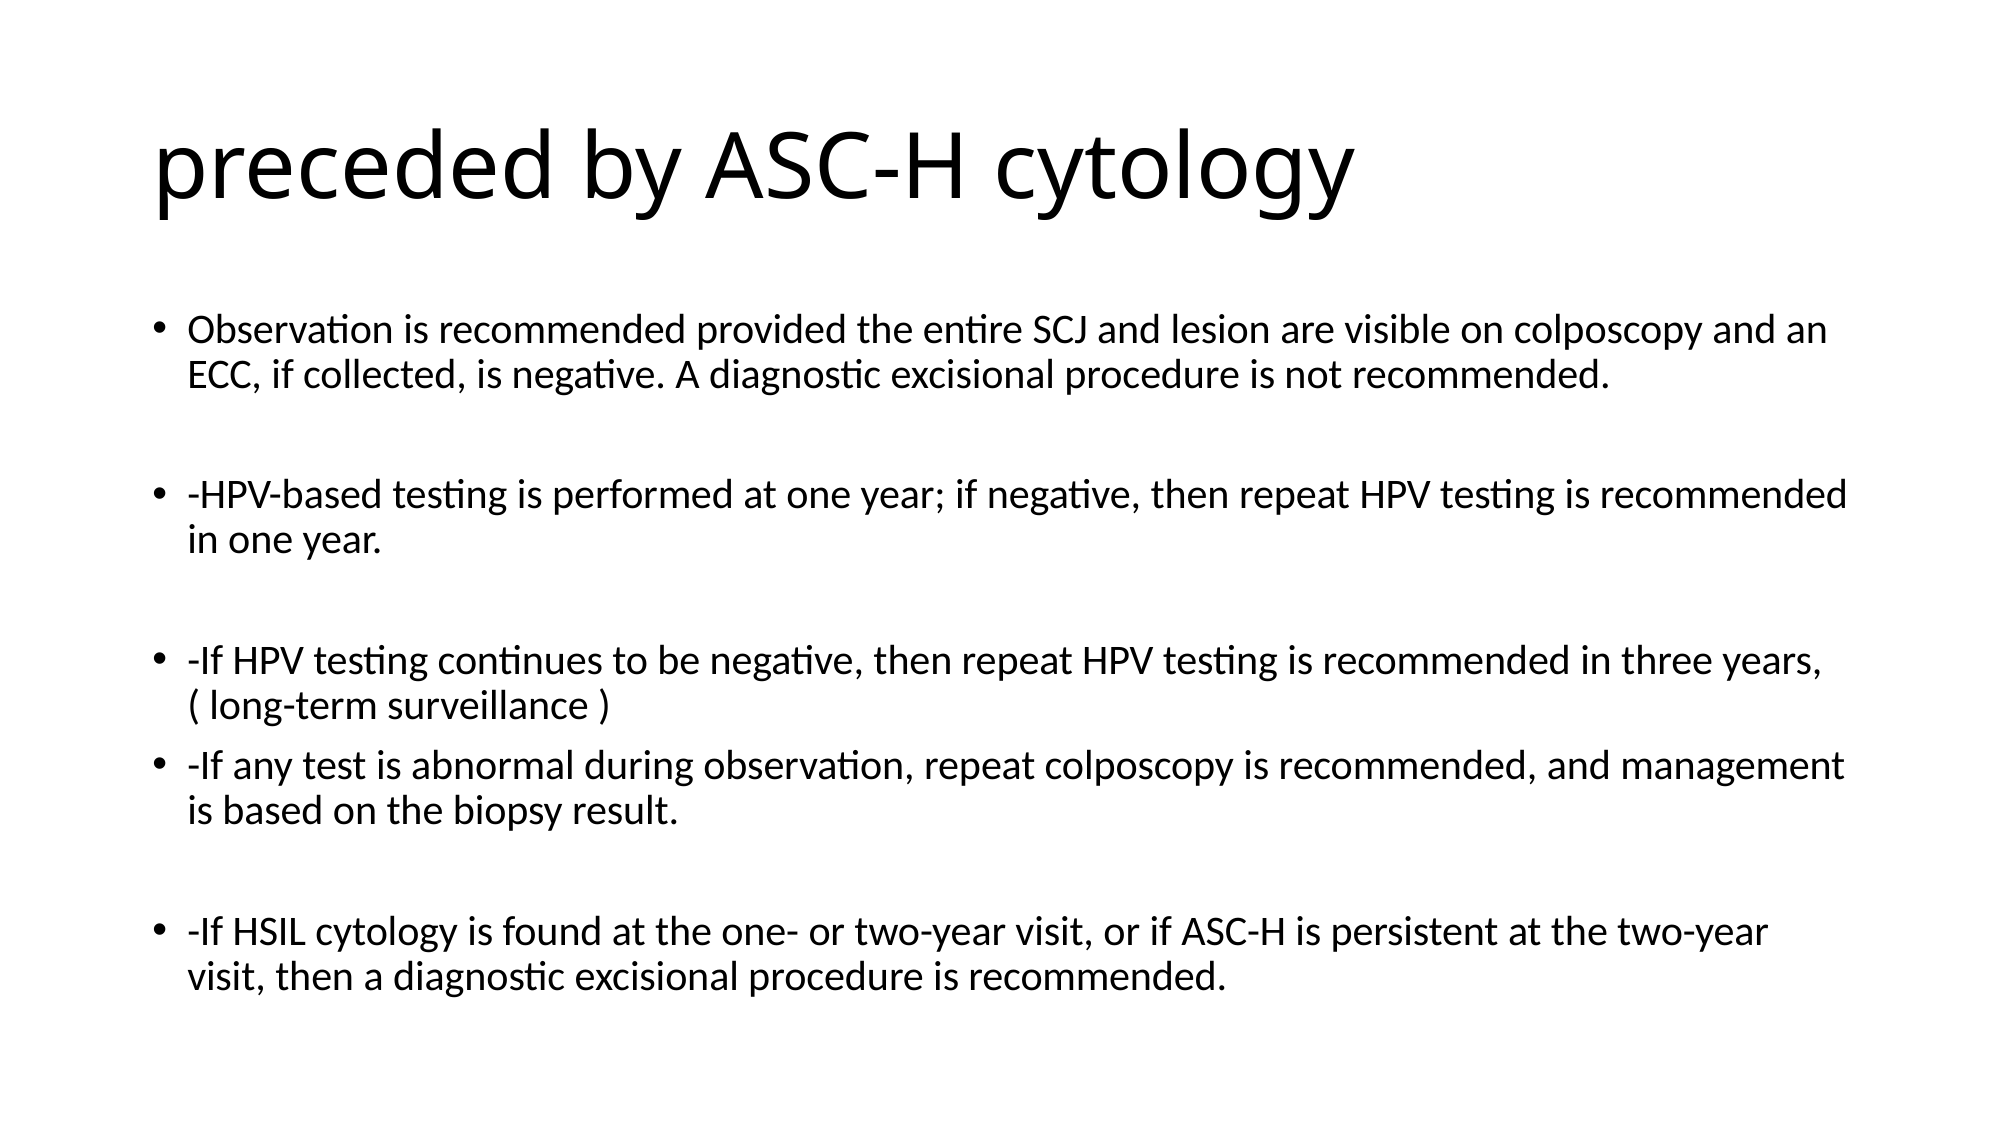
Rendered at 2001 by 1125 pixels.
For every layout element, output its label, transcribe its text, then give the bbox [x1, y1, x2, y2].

title preceded by ASC-H cytology [137, 59, 1863, 278]
list Observation is recommended provided the entire SCJ and lesion are visible on colposcopy and an ECC, if collected, is negative. A diagnostic excisional procedure is not recommended. -HPV-based testing is performed at one year; if negative, then repeat HPV testing is recommended in one year. -If HPV testing continues to be negative, then repeat HPV testing is recommended in three years,( long-term surveillance ) -If any test is abnormal during observation, repeat colposcopy is recommended, and management is based on the biopsy result. -If HSIL cytology is found at the one- or two-year visit, or if ASC-H is persistent at the two-year visit, then a diagnostic excisional procedure is recommended. [137, 299, 1863, 1014]
